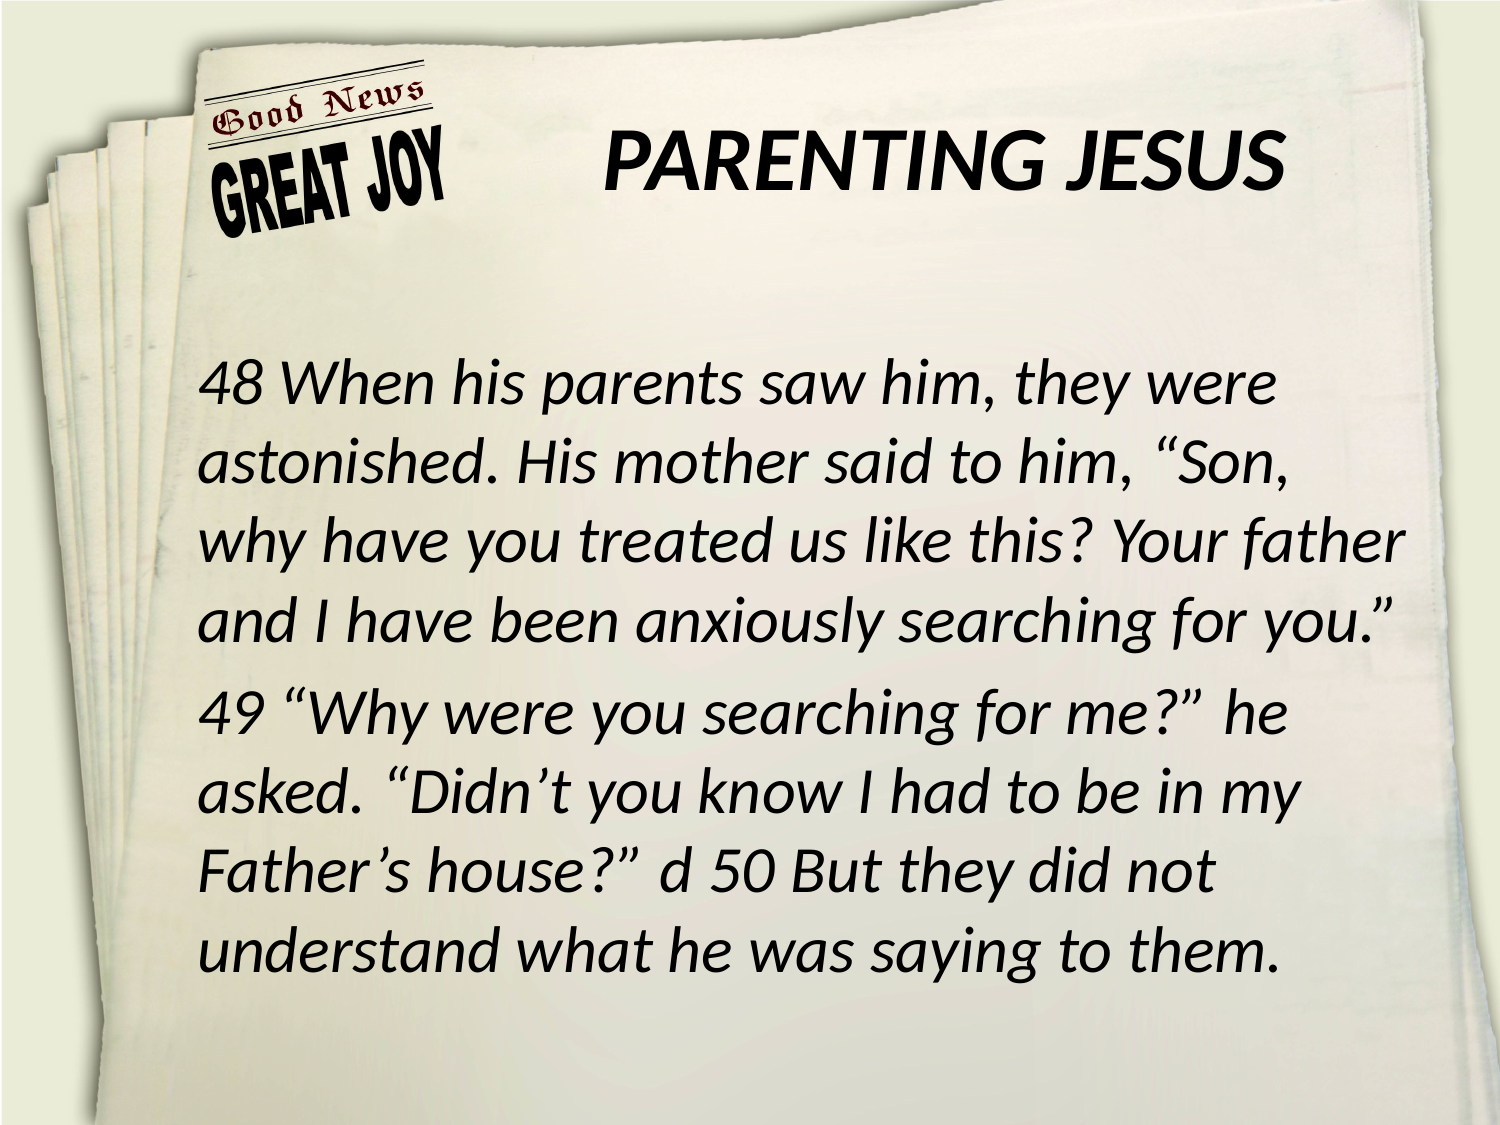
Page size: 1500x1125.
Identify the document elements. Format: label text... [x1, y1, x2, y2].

list 48 When his parents saw him, they were astonished. His mother said to him, “Son, why have you treated us like this? Your father and I have been anxiously searching for you.” 49 “Why were you searching for me?” he asked. “Didn’t you know I had to be in my Father’s house?” d 50 But they did not understand what he was saying to them. [182, 331, 1425, 1074]
picture [0, 0, 1500, 1125]
title PARENTING JESUS [465, 75, 1425, 233]
